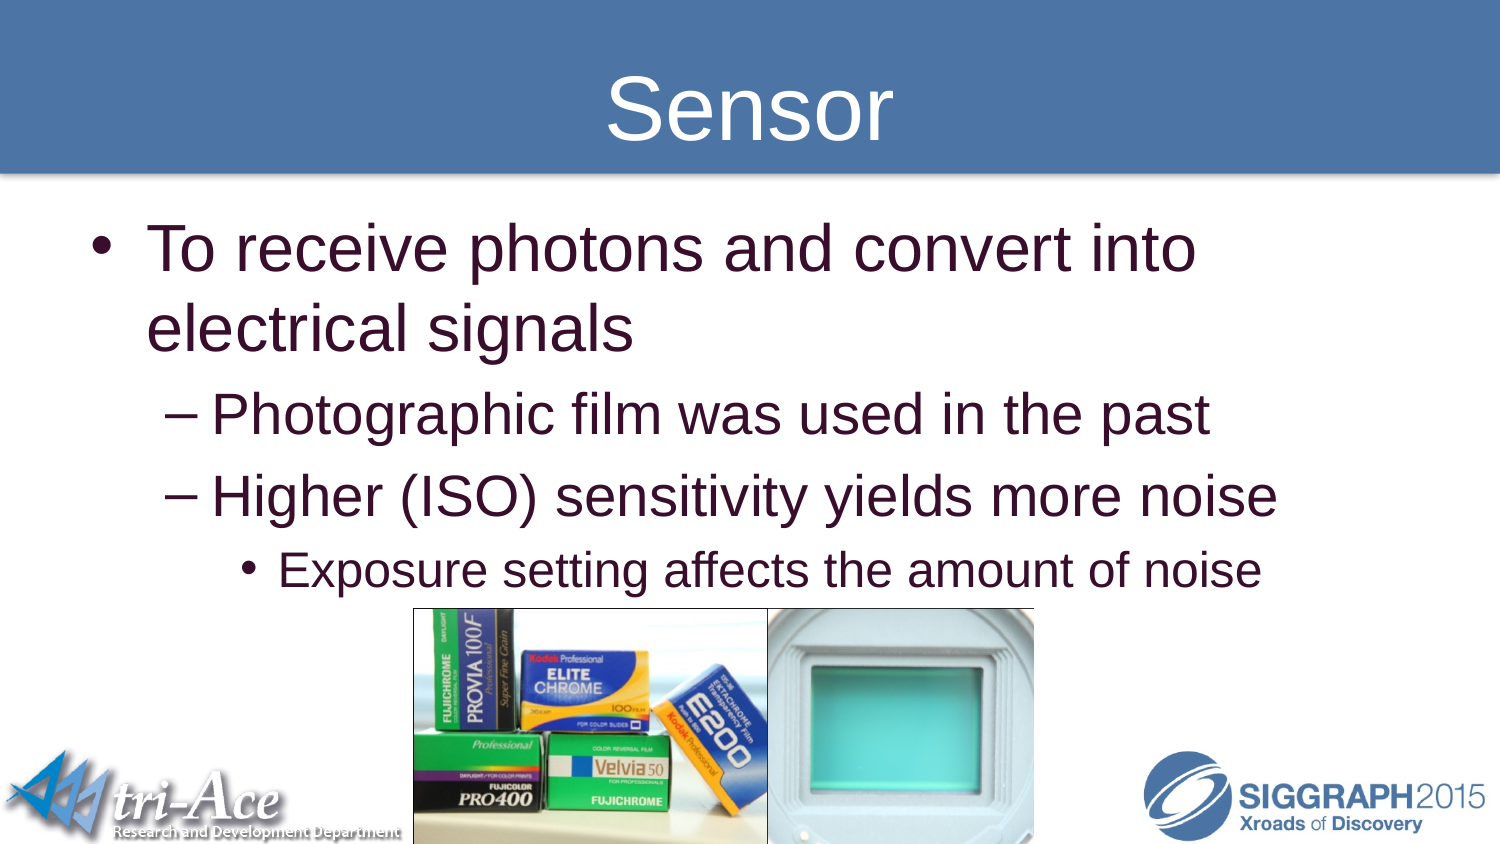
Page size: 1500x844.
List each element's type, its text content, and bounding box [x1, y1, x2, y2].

title Sensor [74, 33, 1426, 175]
picture [413, 608, 1034, 844]
picture [1139, 747, 1500, 844]
list To receive photons and convert into electrical signals Photographic film was used in the past Higher (ISO) sensitivity yields more noise Exposure setting affects the amount of noise [74, 196, 1426, 754]
picture [0, 744, 408, 844]
